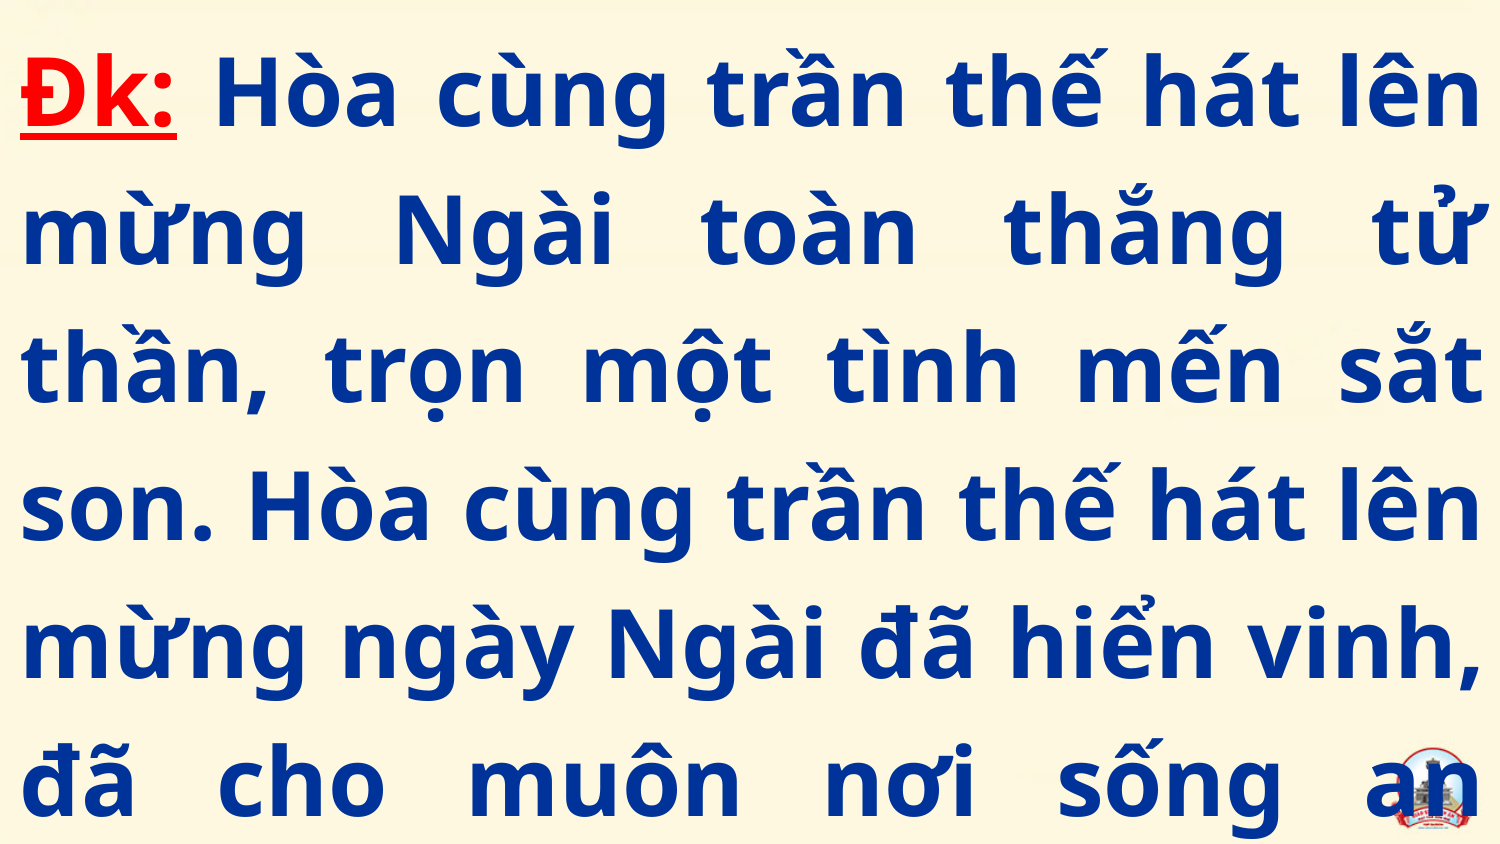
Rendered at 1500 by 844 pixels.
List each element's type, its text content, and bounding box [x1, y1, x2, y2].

list Đk: Hòa cùng trần thế hát lên mừng Ngài toàn thắng tử thần, trọn một tình mến sắt son. Hòa cùng trần thế hát lên mừng ngày Ngài đã hiển vinh, đã cho muôn nơi sống an bình. [0, 0, 1500, 844]
